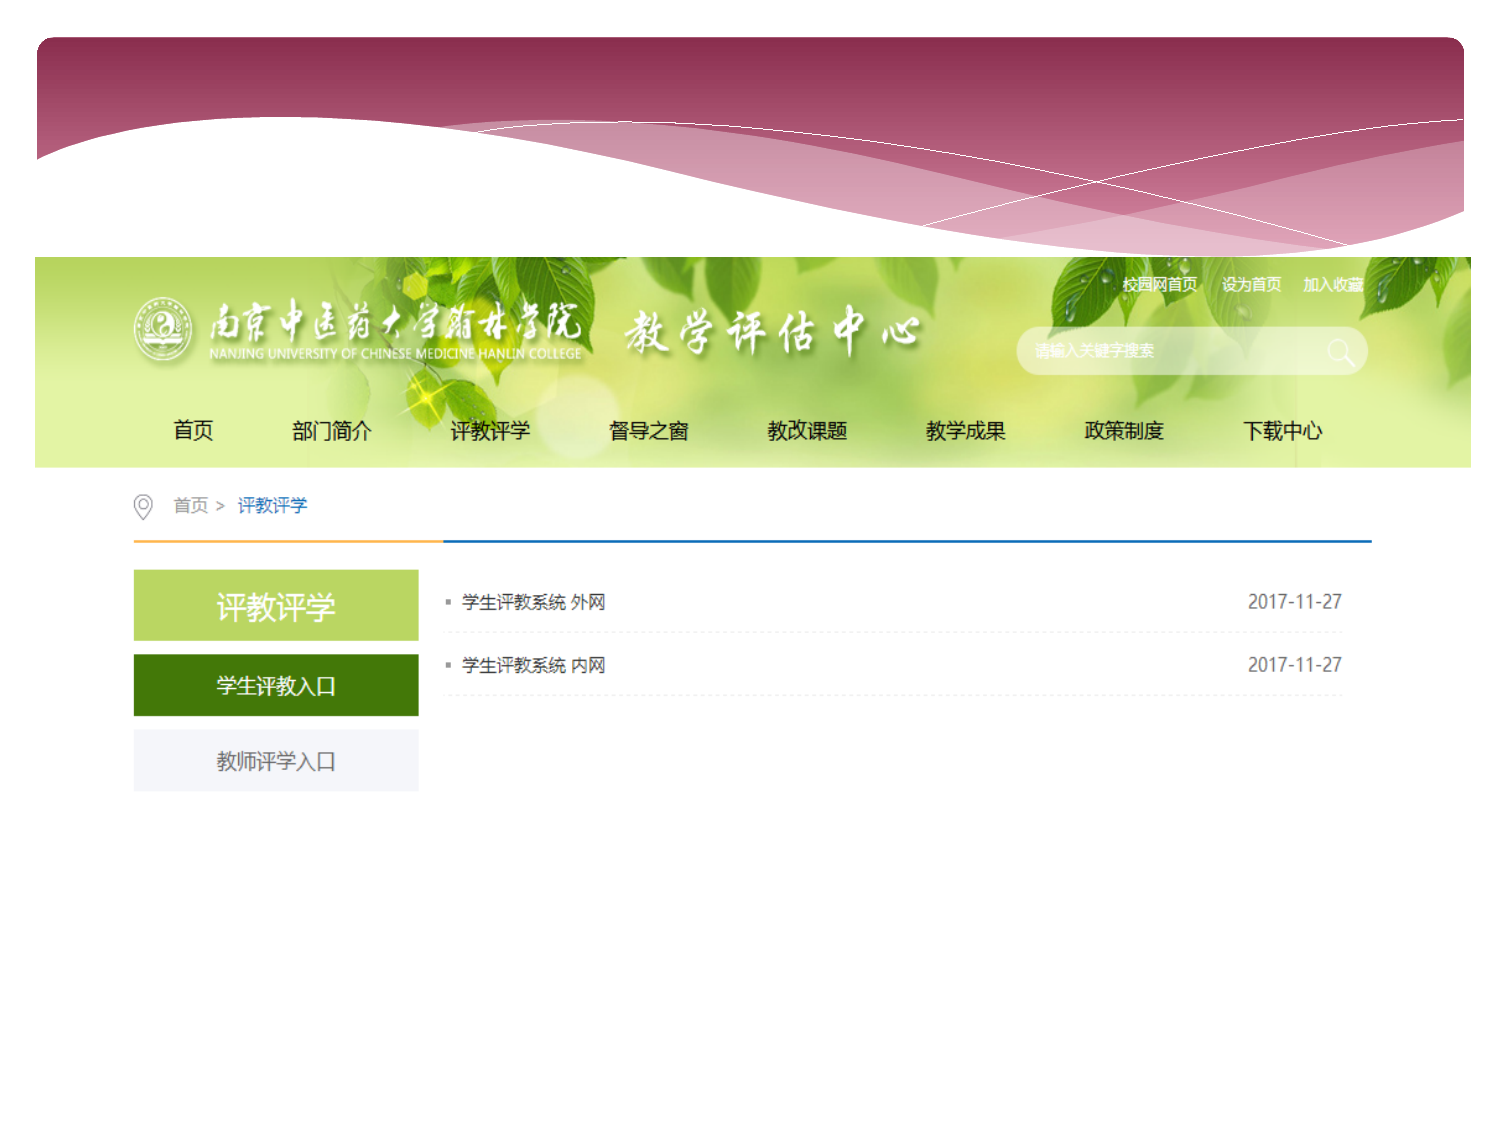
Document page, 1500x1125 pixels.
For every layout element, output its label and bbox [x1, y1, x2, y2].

picture [34, 257, 1471, 1112]
